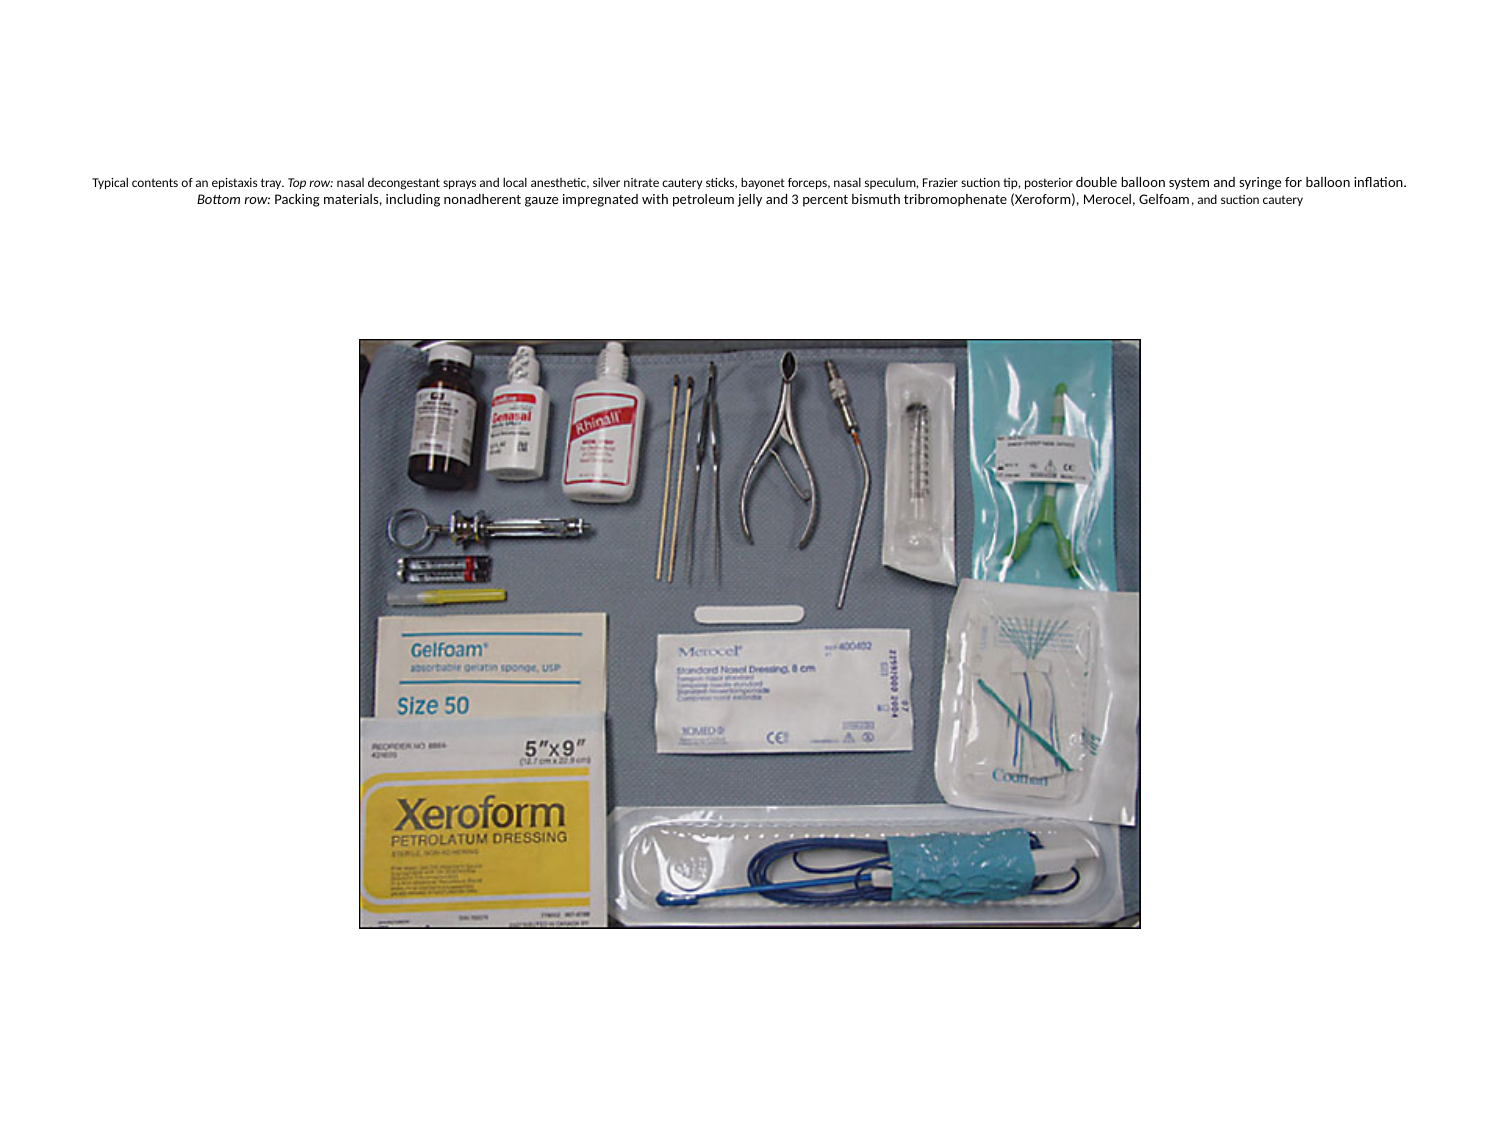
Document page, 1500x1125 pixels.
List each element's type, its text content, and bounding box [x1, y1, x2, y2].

title Typical contents of an epistaxis tray. Top row: nasal decongestant sprays and local anesthetic, silver nitrate cautery sticks, bayonet forceps, nasal speculum, Frazier suction tip, posterior double balloon system and syringe for balloon inflation. Bottom row: Packing materials, including nonadherent gauze impregnated with petroleum jelly and 3 percent bismuth tribromophenate (Xeroform), Merocel, Gelfoam, and suction cautery [75, 164, 1425, 233]
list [359, 338, 1141, 929]
